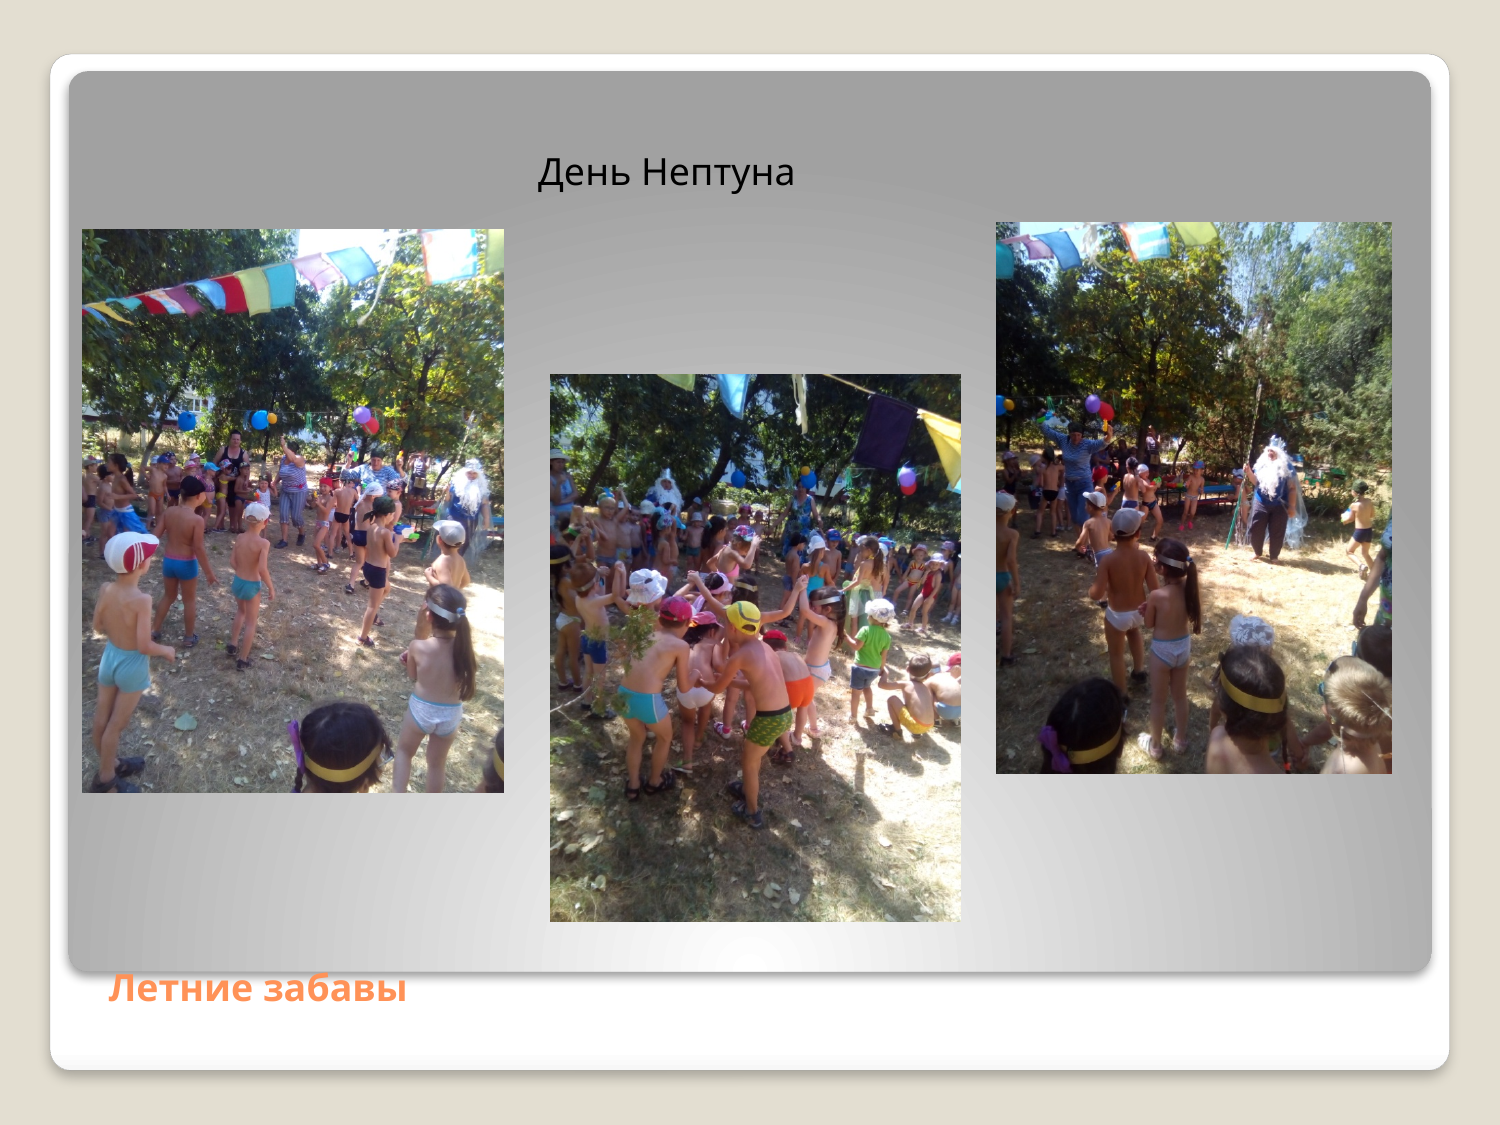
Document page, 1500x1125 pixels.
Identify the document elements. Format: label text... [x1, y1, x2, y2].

picture [995, 222, 1392, 774]
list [81, 229, 505, 793]
picture [550, 374, 962, 922]
title Летние забавы [93, 843, 1437, 1017]
text_box День Нептуна [523, 140, 811, 201]
